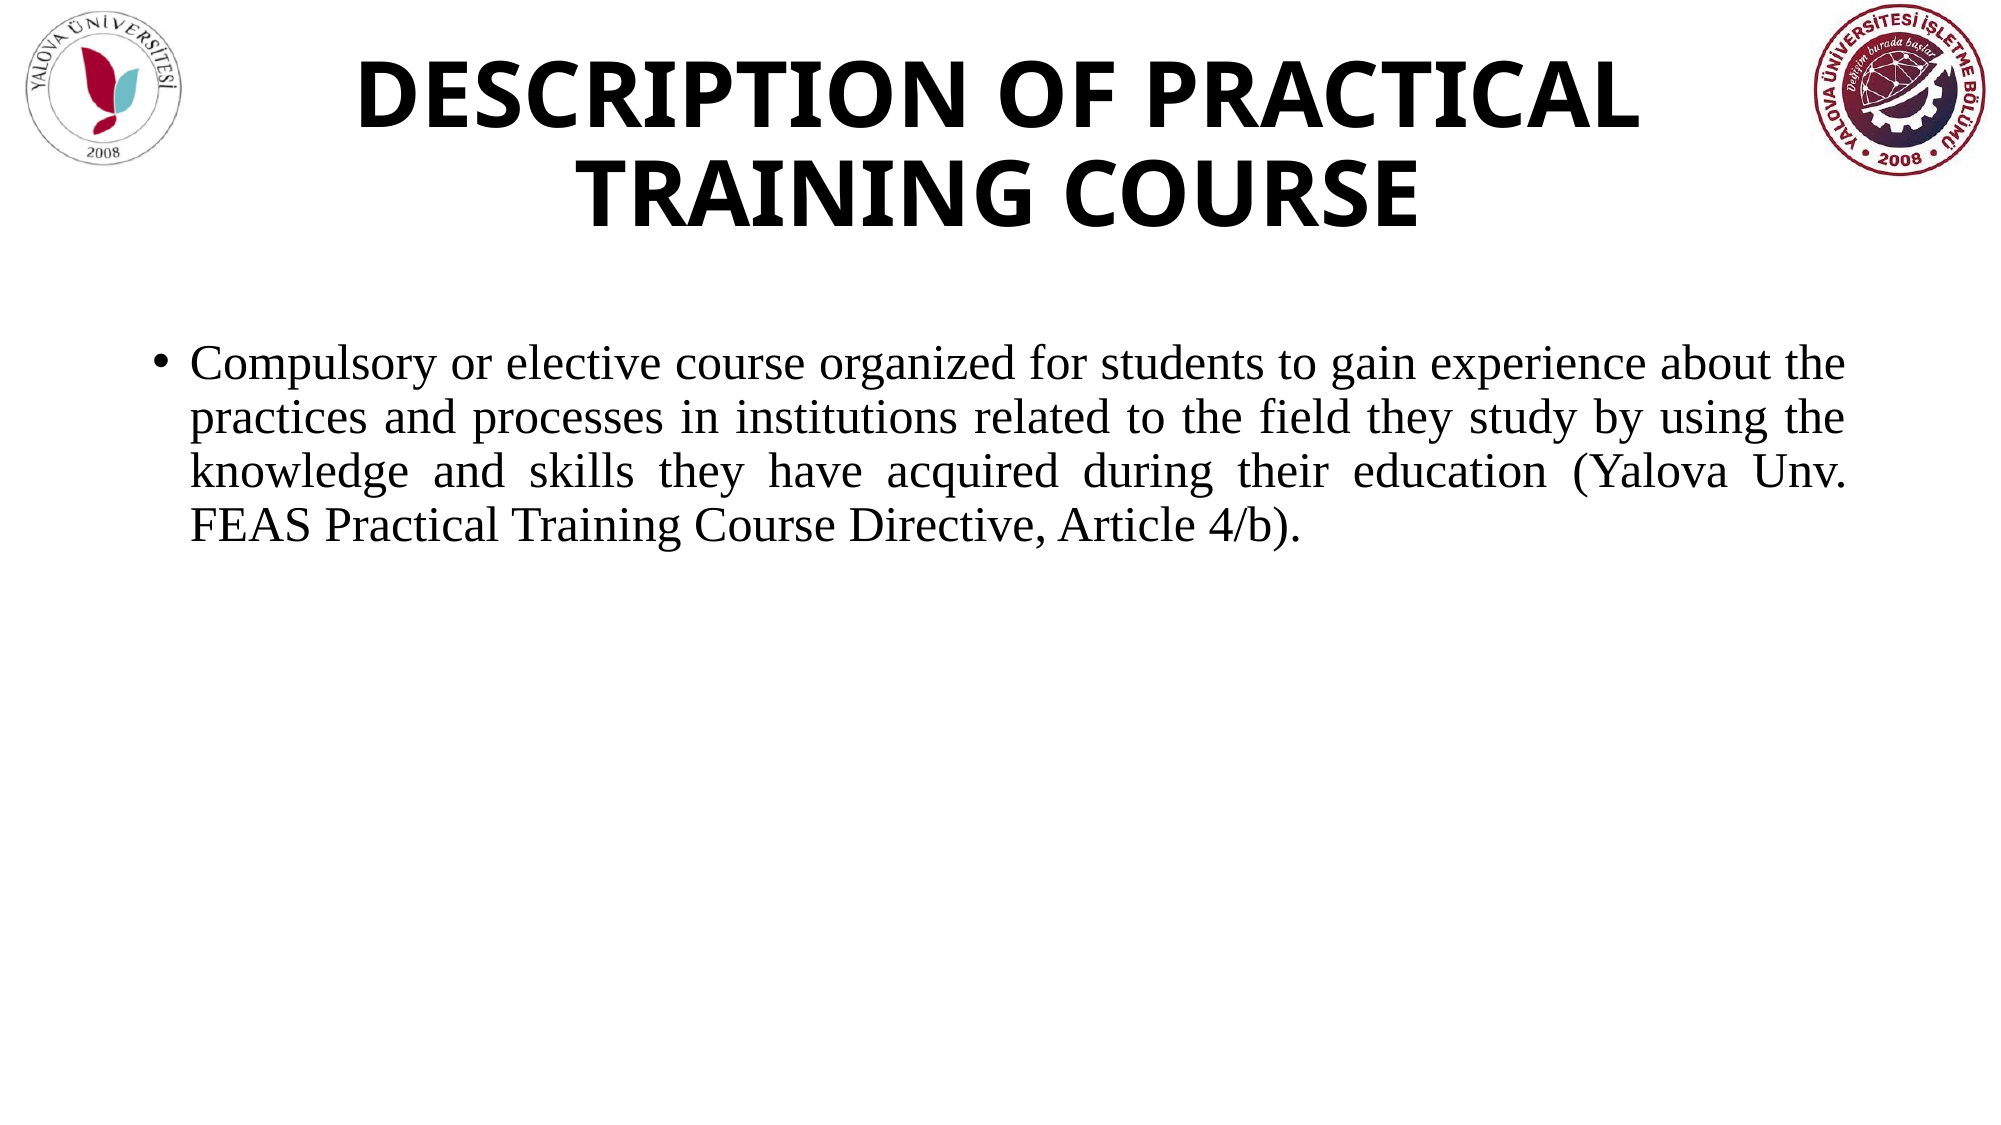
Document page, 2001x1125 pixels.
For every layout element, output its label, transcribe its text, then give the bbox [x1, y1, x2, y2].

picture [1810, 1, 1988, 178]
title DESCRIPTION OF PRACTICAL TRAINING COURSE [136, 38, 1862, 257]
list Compulsory or elective course organized for students to gain experience about the practices and processes in institutions related to the field they study by using the knowledge and skills they have acquired during their education (Yalova Unv. FEAS Practical Training Course Directive, Article 4/b). [137, 329, 1863, 1043]
picture [9, 7, 187, 172]
